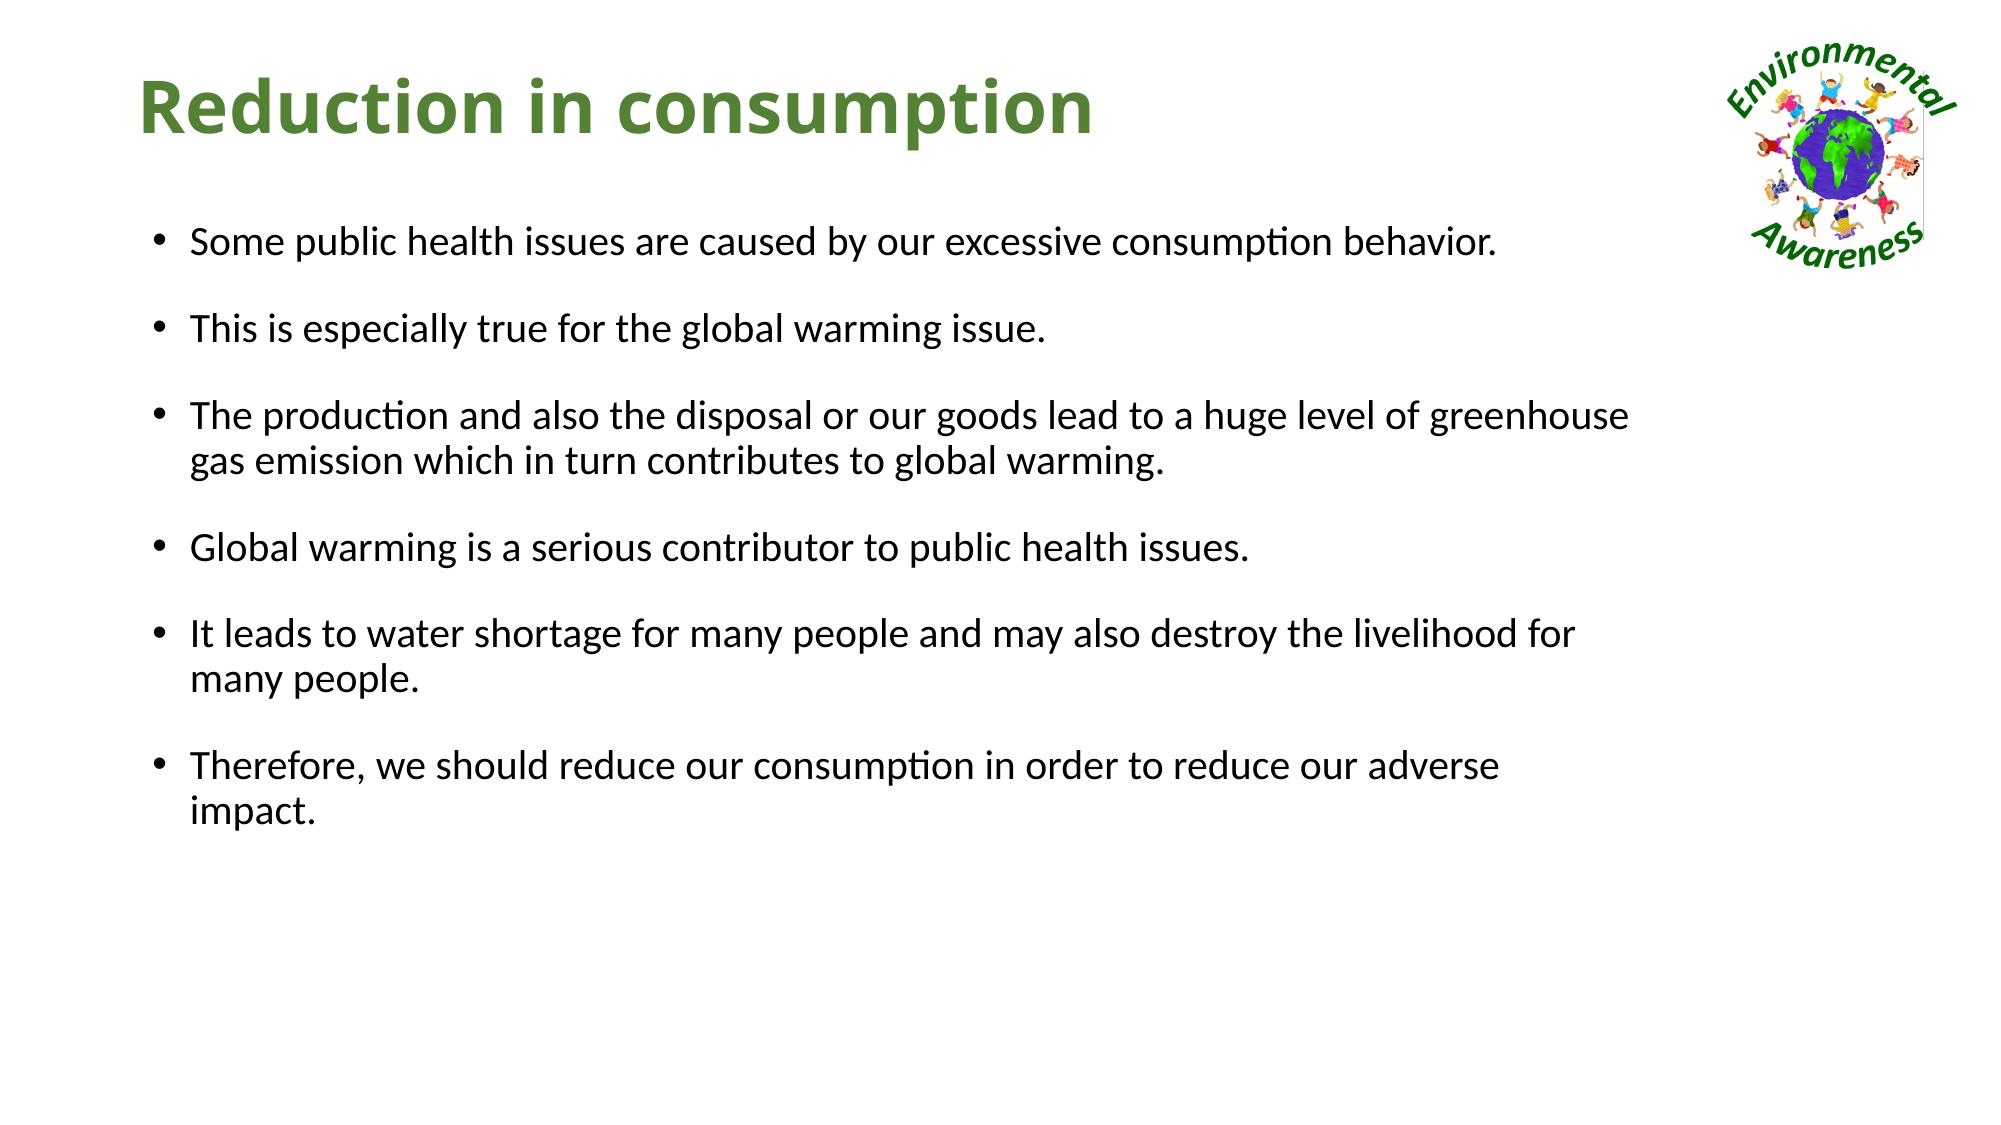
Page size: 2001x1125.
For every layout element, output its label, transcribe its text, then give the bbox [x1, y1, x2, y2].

title Reduction in consumption [122, 59, 1650, 160]
list Some public health issues are caused by our excessive consumption behavior. This is especially true for the global warming issue. The production and also the disposal or our goods lead to a huge level of greenhouse gas emission which in turn contributes to global warming. Global warming is a serious contributor to public health issues. It leads to water shortage for many people and may also destroy the livelihood for many people. Therefore, we should reduce our consumption in order to reduce our adverse impact. [137, 212, 1650, 1021]
picture [1716, 35, 1962, 278]
